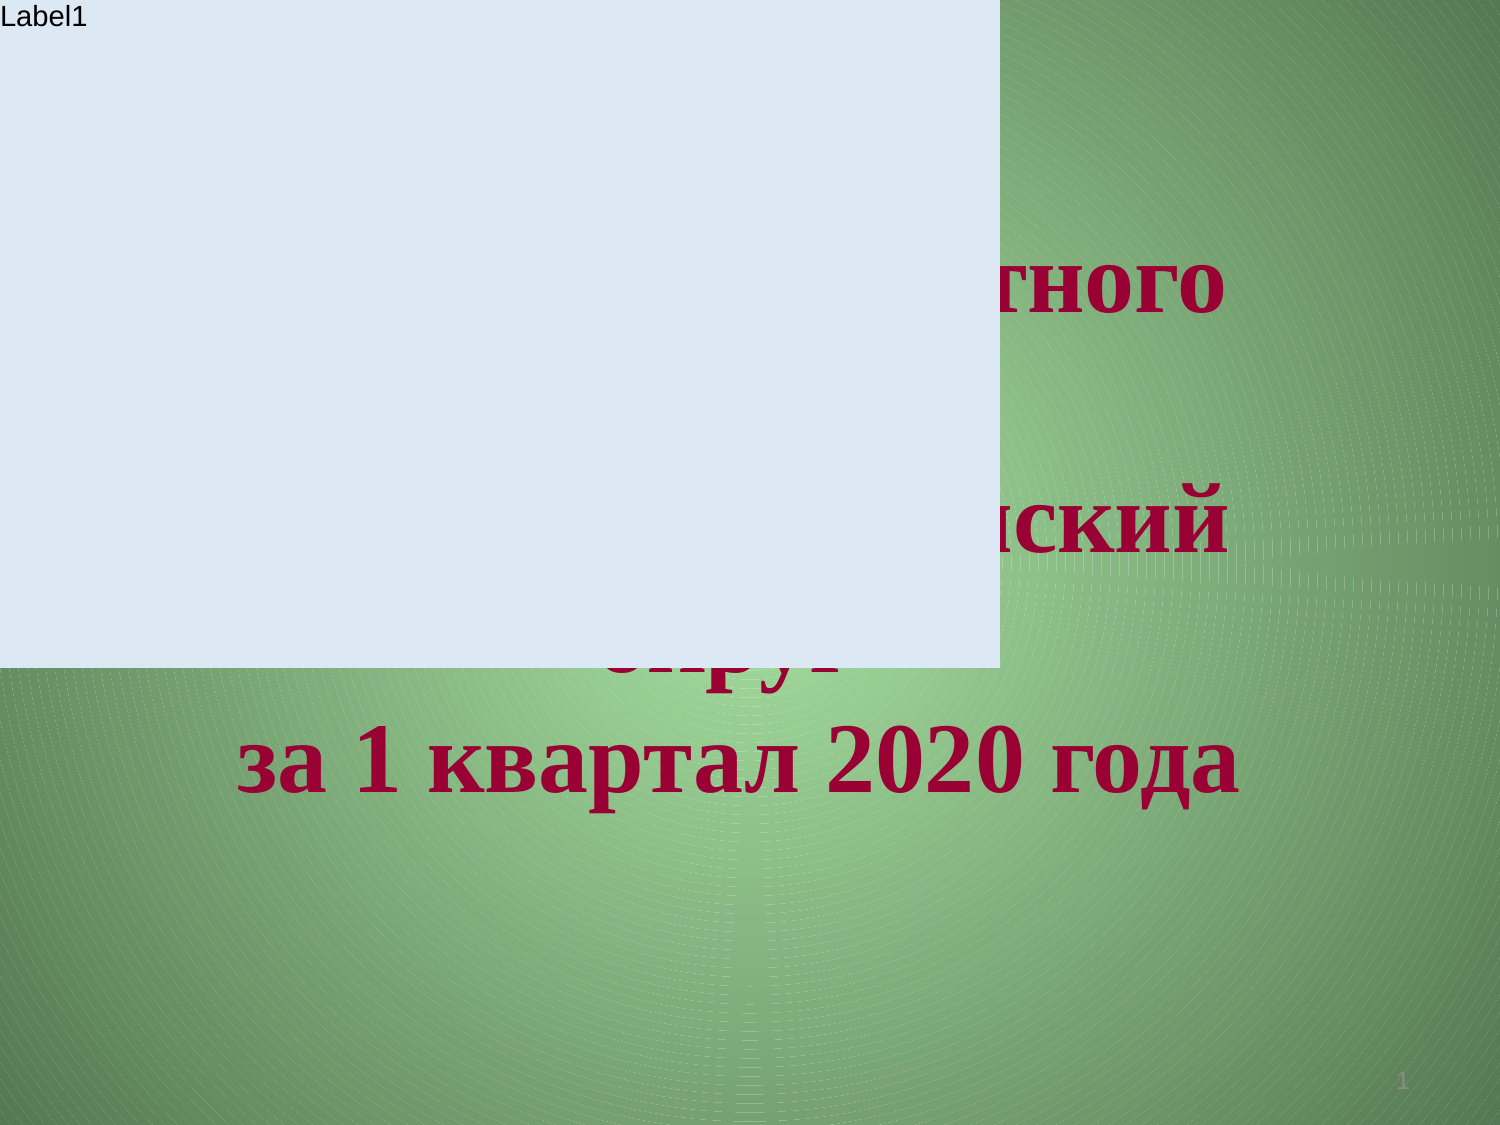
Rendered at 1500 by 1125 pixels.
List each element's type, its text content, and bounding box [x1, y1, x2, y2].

slide_number 1 [1074, 1024, 1425, 1103]
title Исполнение местного бюджета МО Красноуфимский округ за 1 квартал 2020 года [123, 101, 1355, 924]
